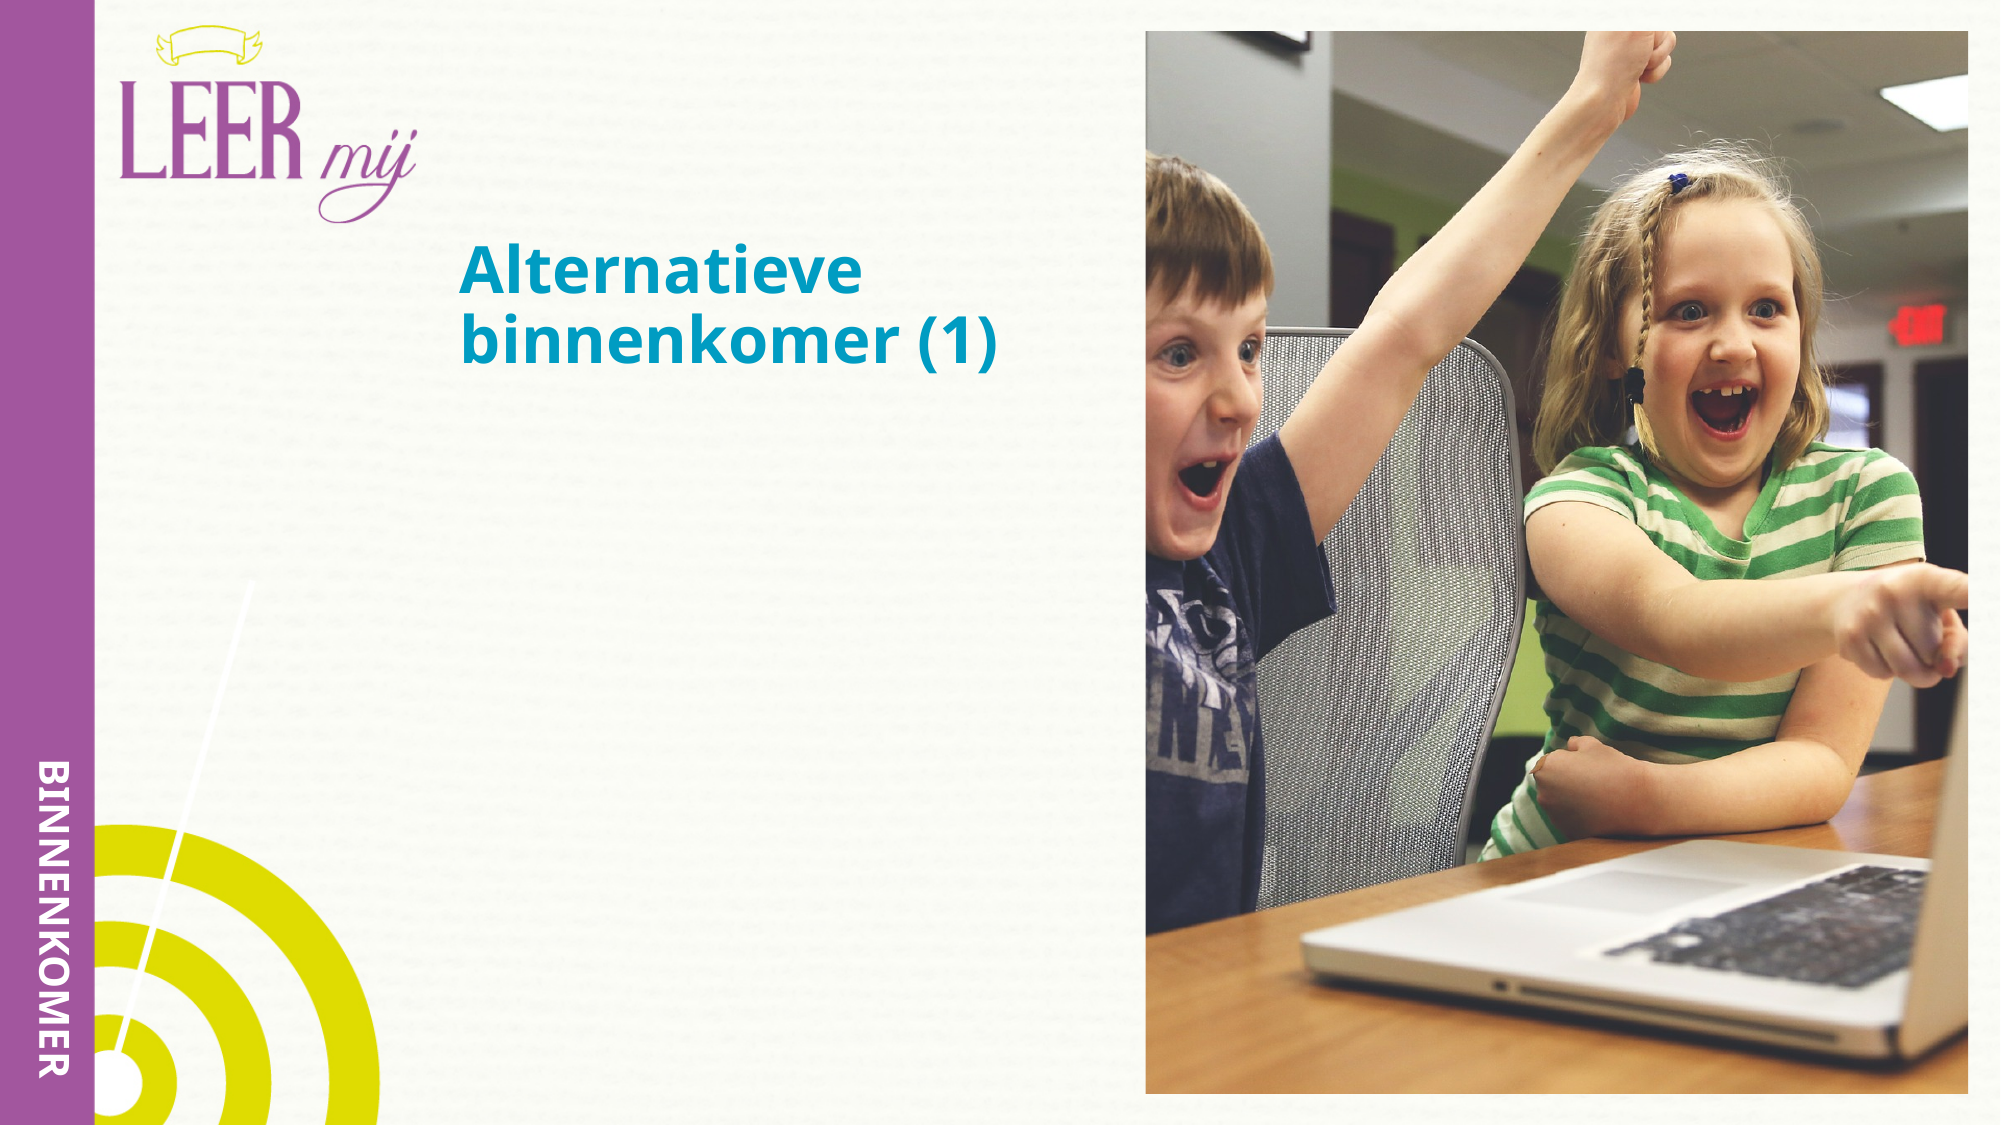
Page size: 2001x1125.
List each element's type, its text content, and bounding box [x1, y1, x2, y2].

title Alternatieve binnenkomer (1) [444, 229, 1102, 386]
picture [0, 0, 2001, 1125]
